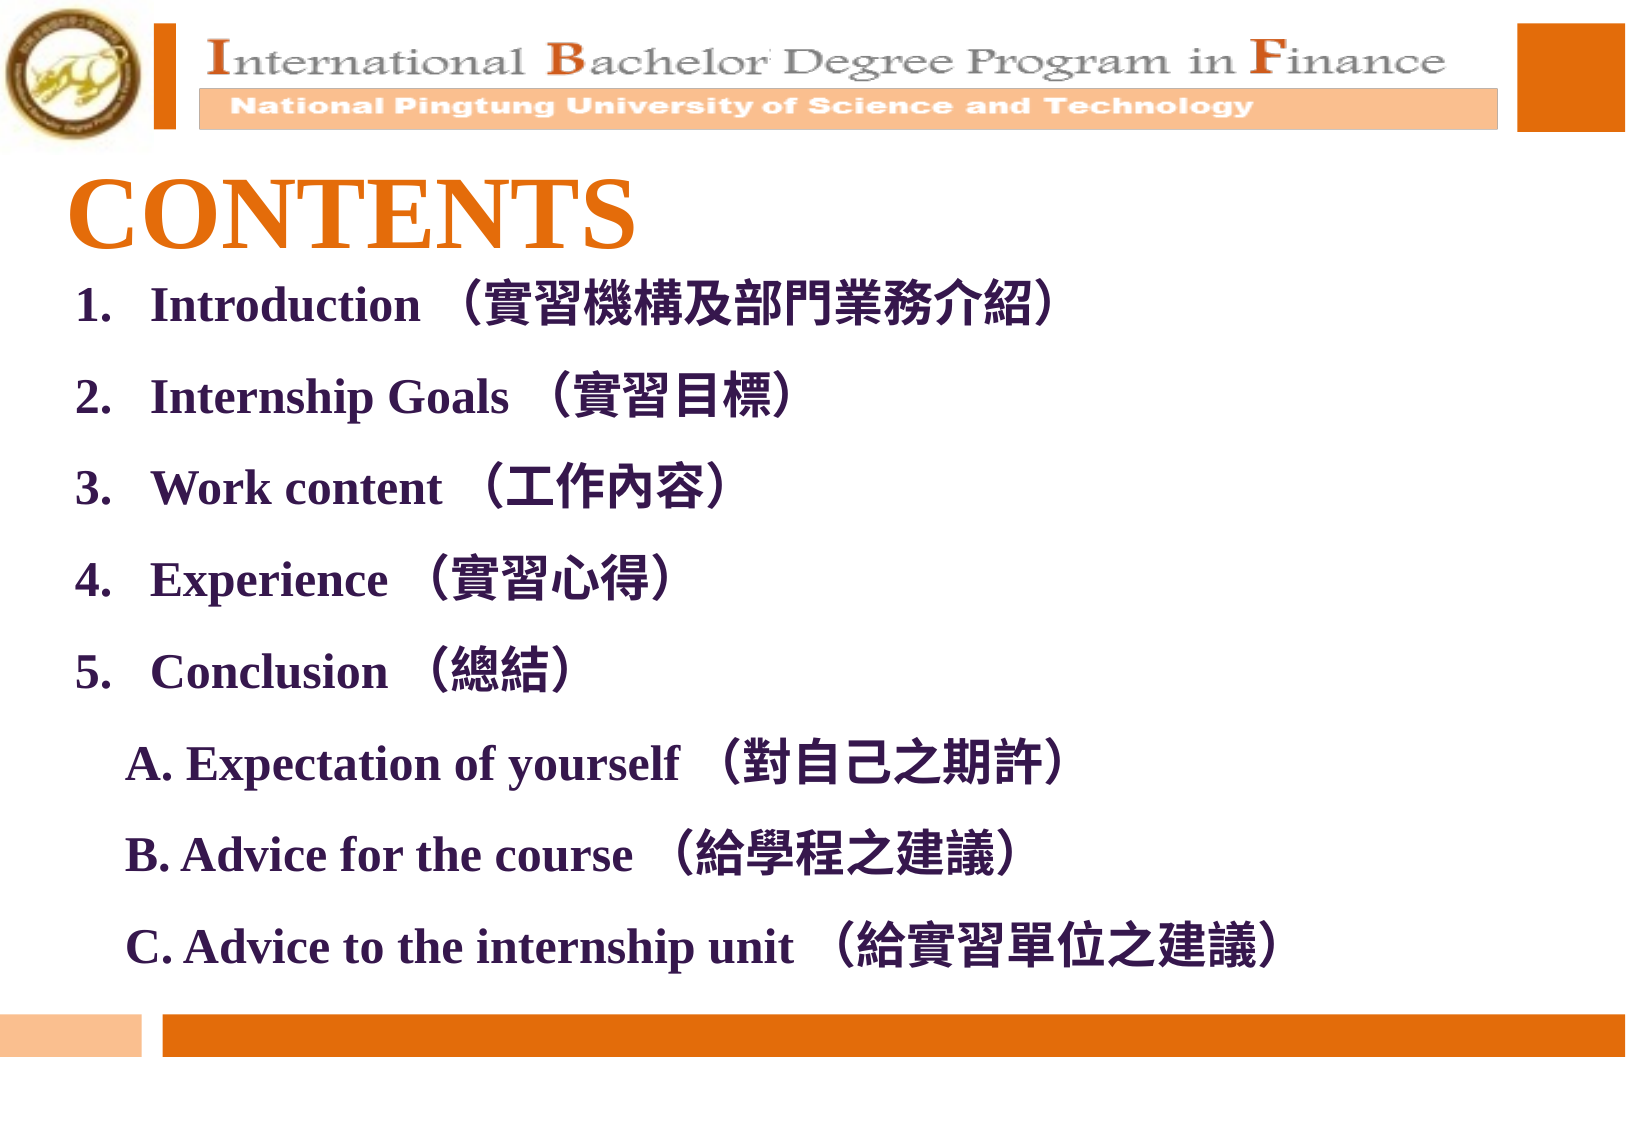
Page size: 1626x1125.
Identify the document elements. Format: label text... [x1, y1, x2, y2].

text_box CONTENTS [50, 137, 654, 277]
text_box Introduction（實習機構及部門業務介紹） Internship Goals（實習目標） Work content（工作內容） Experience（實習心得） Conclusion（總結） A. Expectation of yourself（對自己之期許） B. Advice for the course（給學程之建議） C. Advice to the internship unit（給實習單位之建議） [60, 282, 1383, 981]
picture [0, 0, 1518, 155]
